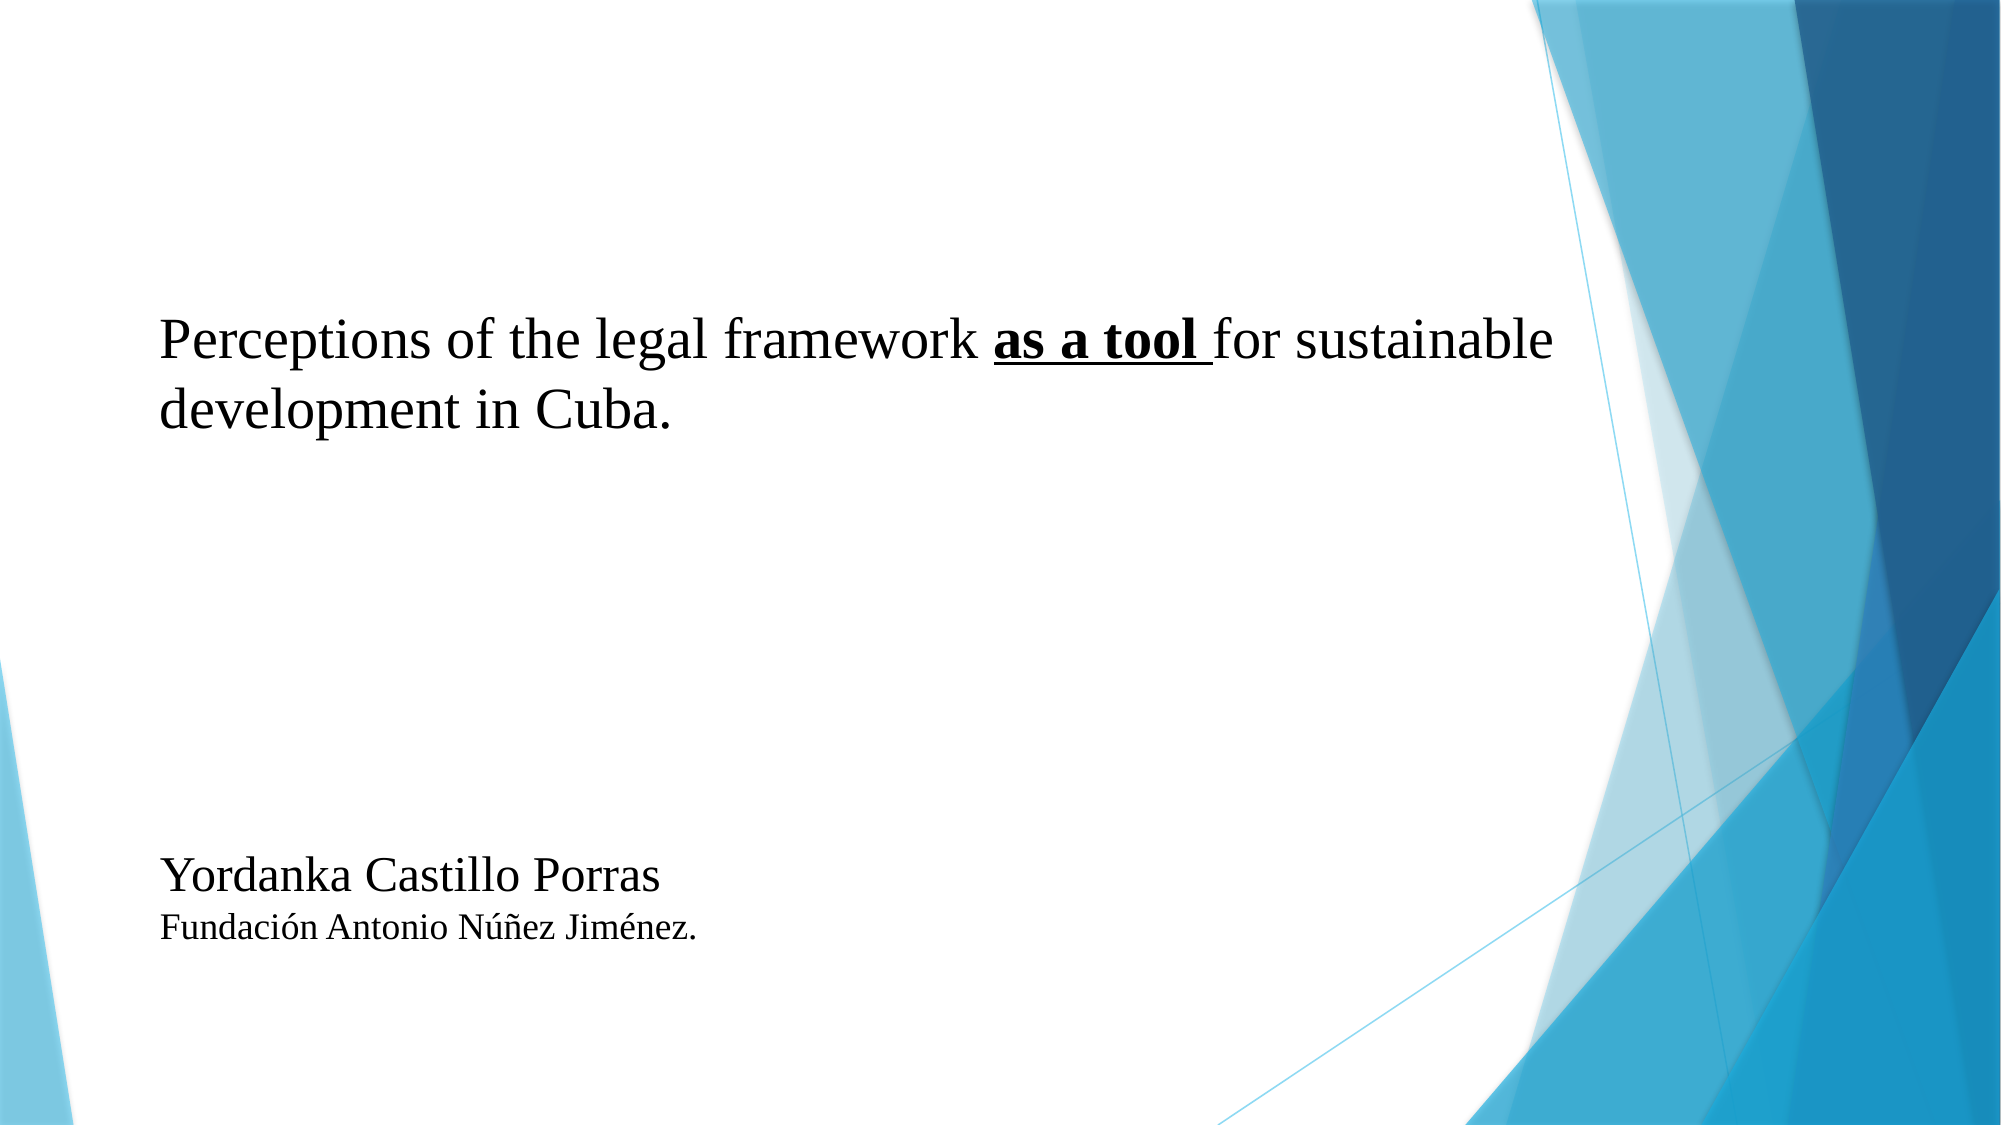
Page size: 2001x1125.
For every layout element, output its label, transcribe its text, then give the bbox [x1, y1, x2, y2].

text_box Perceptions of the legal framework as a tool for sustainable development in Cuba. [145, 292, 1875, 493]
text_box Yordanka Castillo Porras Fundación Antonio Núñez Jiménez. [145, 834, 755, 1000]
